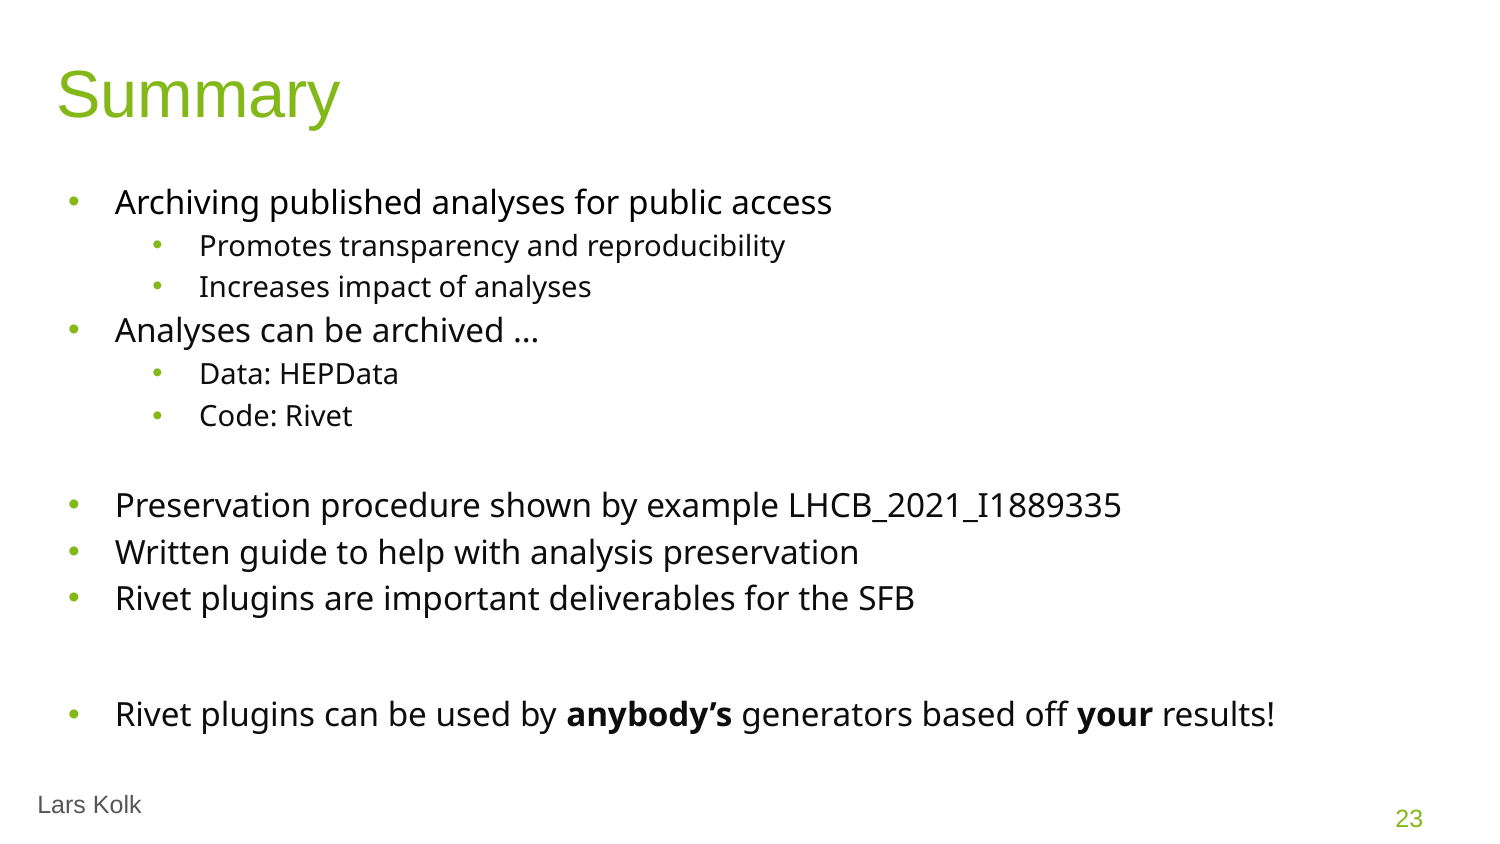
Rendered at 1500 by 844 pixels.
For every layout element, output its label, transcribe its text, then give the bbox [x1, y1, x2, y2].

slide_number 23 [1364, 799, 1455, 835]
list Archiving published analyses for public access Promotes transparency and reproducibility Increases impact of analyses Analyses can be archived … Data: HEPData Code: Rivet Preservation procedure shown by example LHCB_2021_I1889335 Written guide to help with analysis preservation Rivet plugins are important deliverables for the SFB Rivet plugins can be used by anybody’s generators based off your results! [41, 173, 1459, 777]
title Summary [41, 43, 1459, 127]
